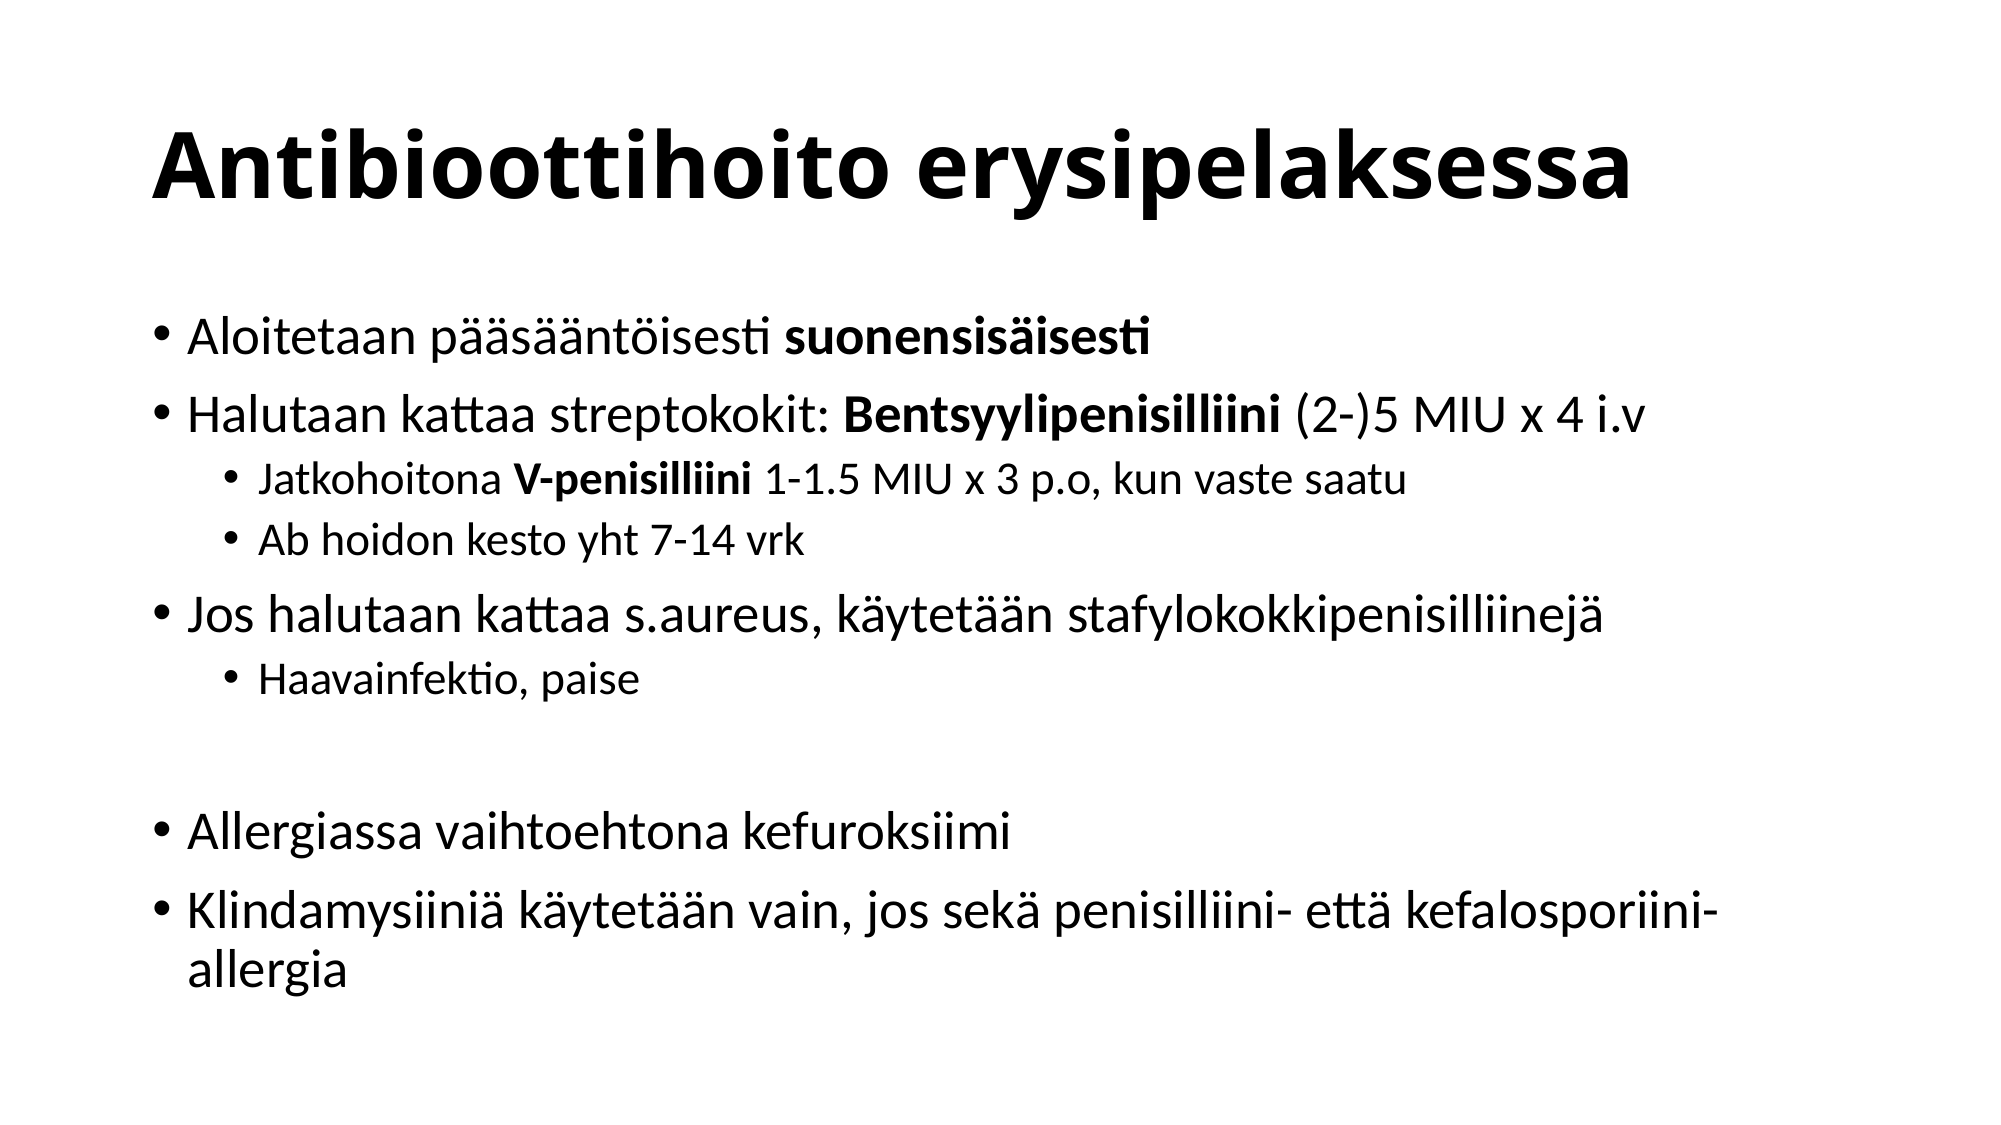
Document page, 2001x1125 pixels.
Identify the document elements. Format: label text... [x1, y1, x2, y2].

title Antibioottihoito erysipelaksessa [137, 59, 1863, 278]
list Aloitetaan pääsääntöisesti suonensisäisesti Halutaan kattaa streptokokit: Bentsyylipenisilliini (2-)5 MIU x 4 i.v Jatkohoitona V-penisilliini 1-1.5 MIU x 3 p.o, kun vaste saatu Ab hoidon kesto yht 7-14 vrk Jos halutaan kattaa s.aureus, käytetään stafylokokkipenisilliinejä Haavainfektio, paise Allergiassa vaihtoehtona kefuroksiimi Klindamysiiniä käytetään vain, jos sekä penisilliini- että kefalosporiini-allergia [137, 299, 1863, 1014]
